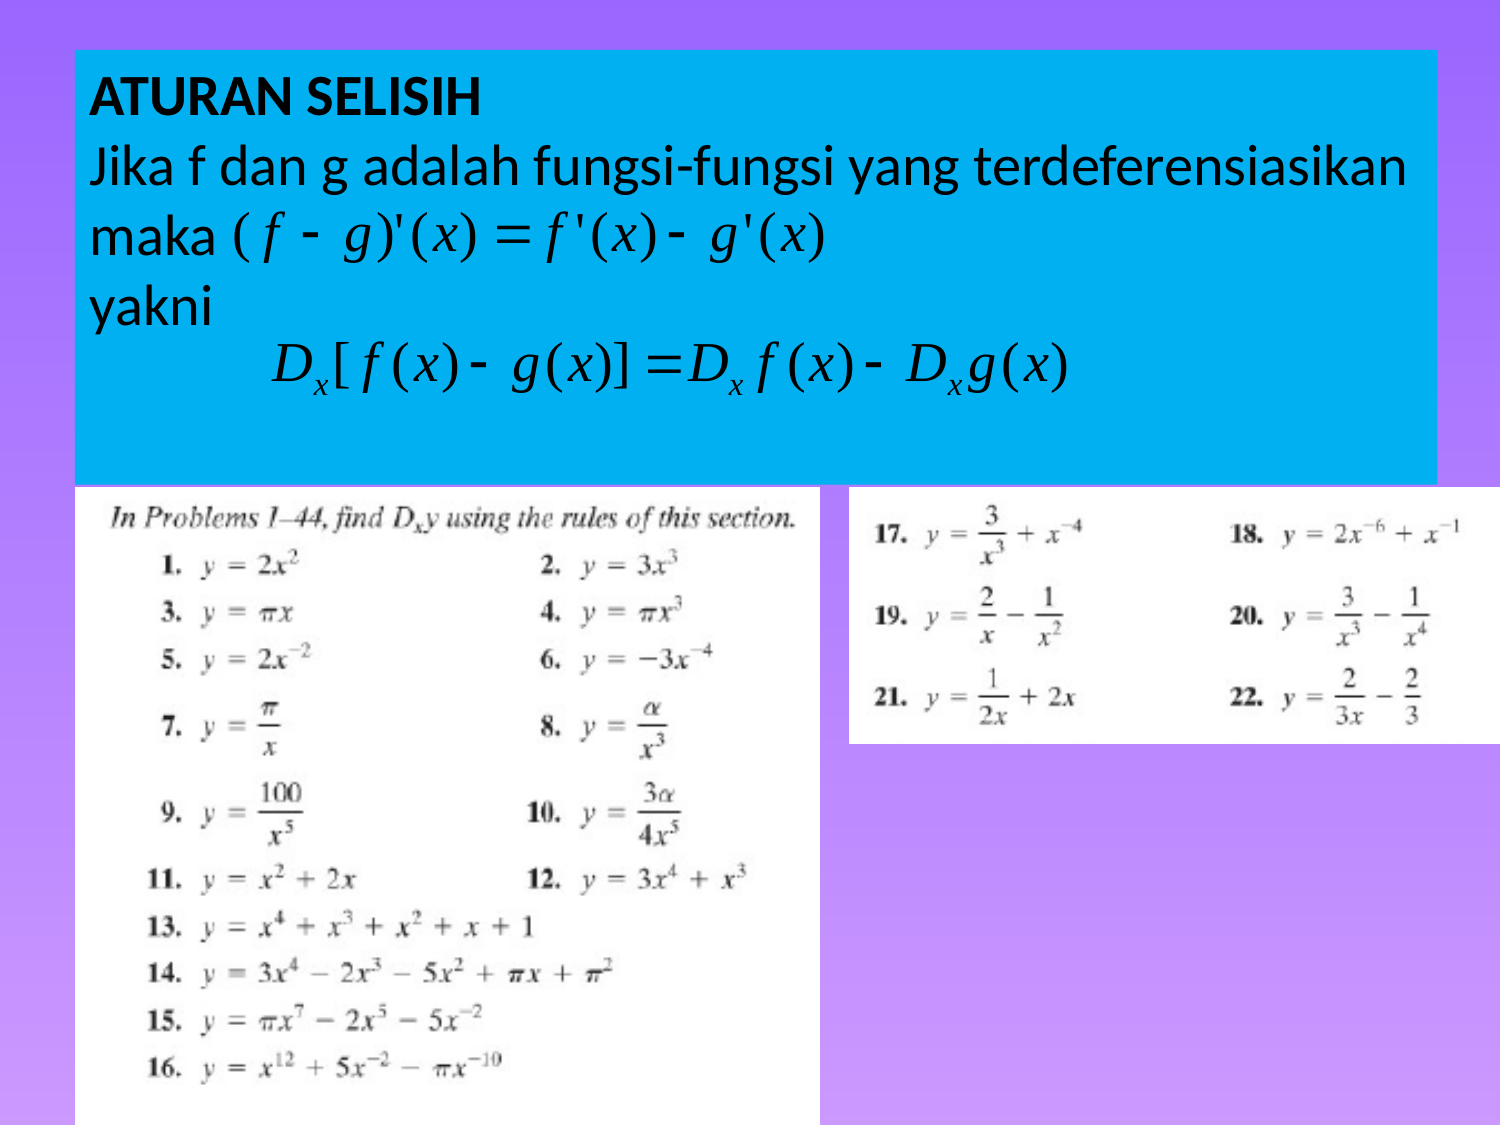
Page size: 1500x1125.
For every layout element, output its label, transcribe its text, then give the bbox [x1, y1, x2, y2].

picture [849, 487, 1500, 744]
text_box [262, 324, 1081, 410]
picture [74, 487, 820, 1125]
text_box ATURAN SELISIH Jika f dan g adalah fungsi-fungsi yang terdeferensiasikan maka yakni [74, 49, 1438, 485]
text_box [224, 199, 836, 276]
